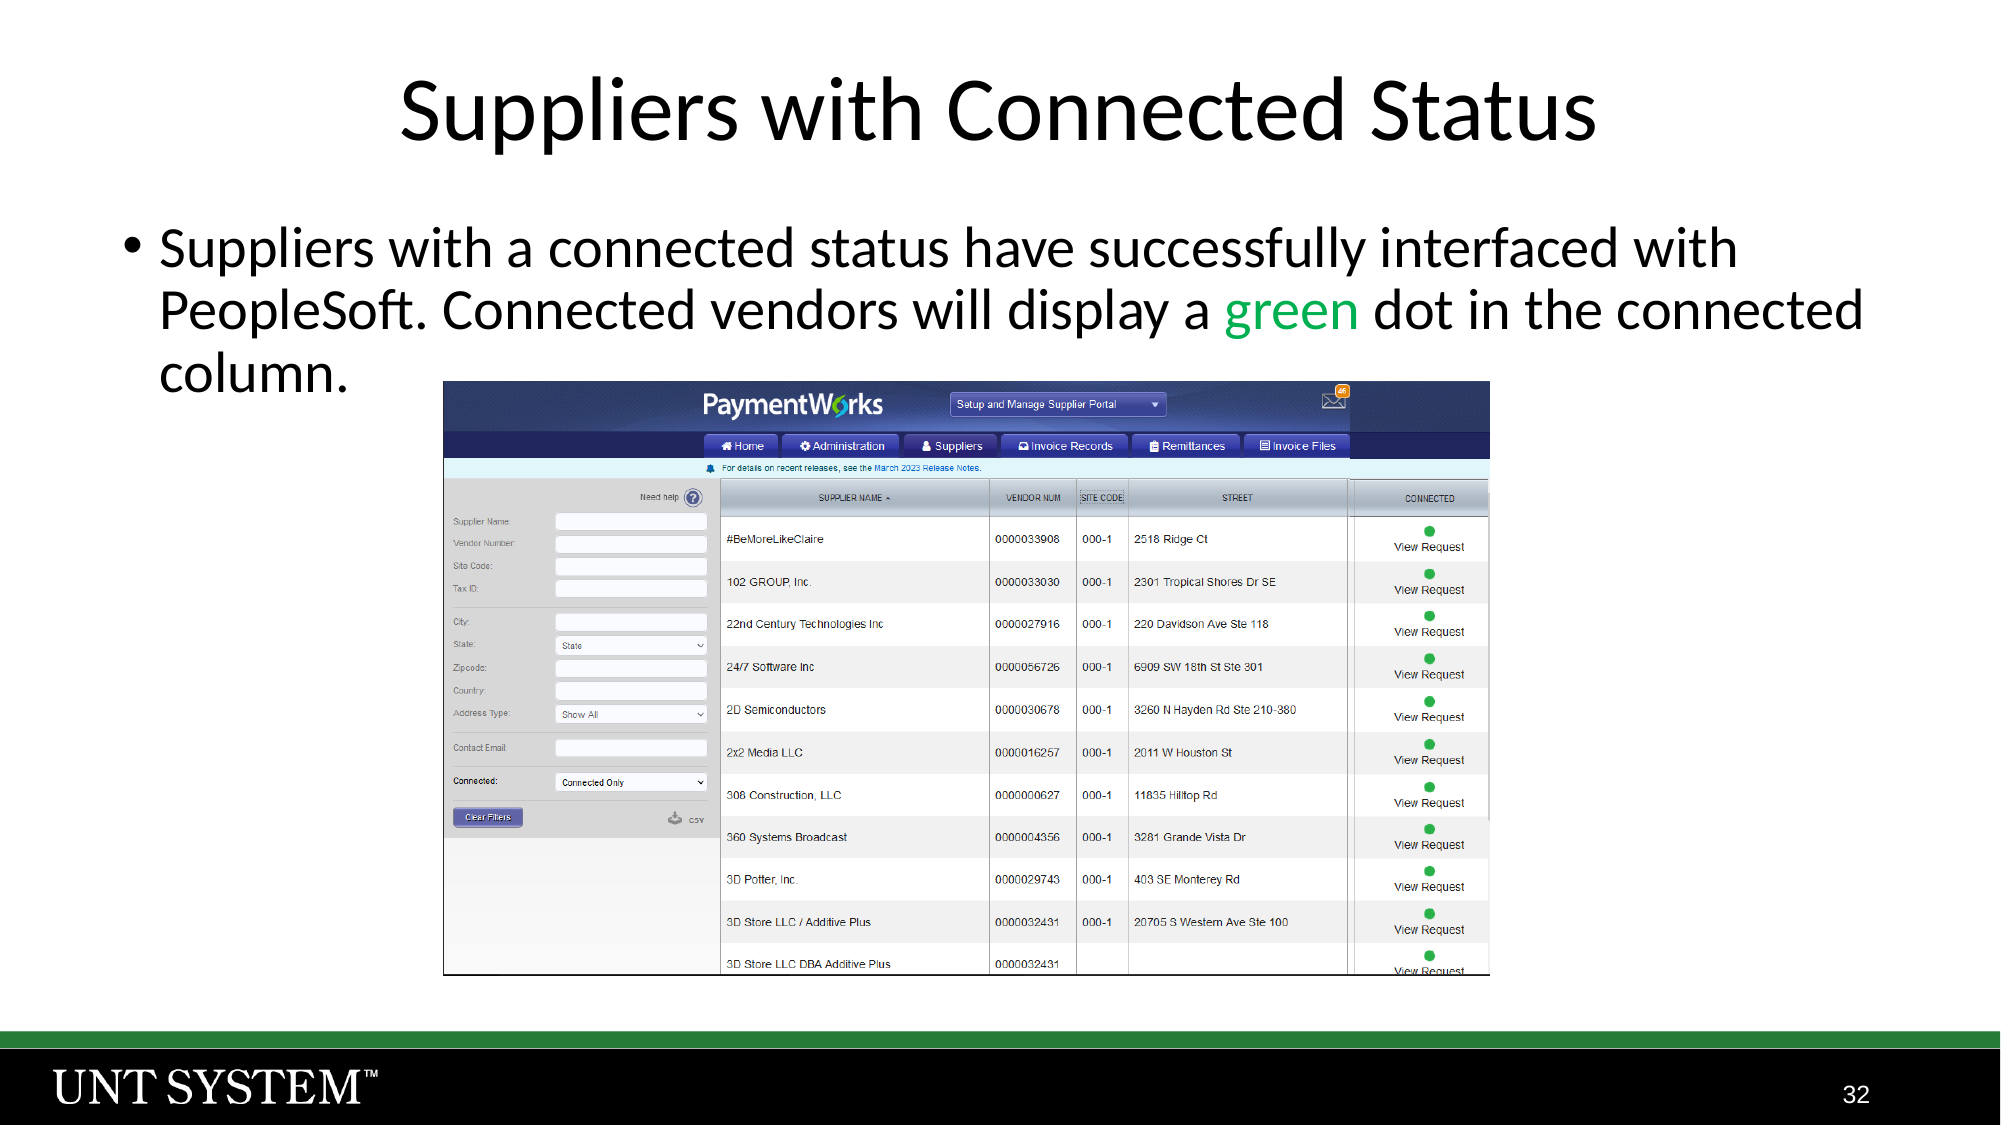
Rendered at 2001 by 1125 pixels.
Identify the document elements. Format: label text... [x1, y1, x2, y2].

picture [0, 0, 2001, 1125]
text_box Suppliers with a connected status have successfully interfaced with PeopleSoft. Connected vendors will display a green dot in the connected column. [107, 209, 1893, 447]
text_box Suppliers with Connected Status [288, 53, 1712, 150]
slide_number 32 [1803, 1063, 1886, 1124]
